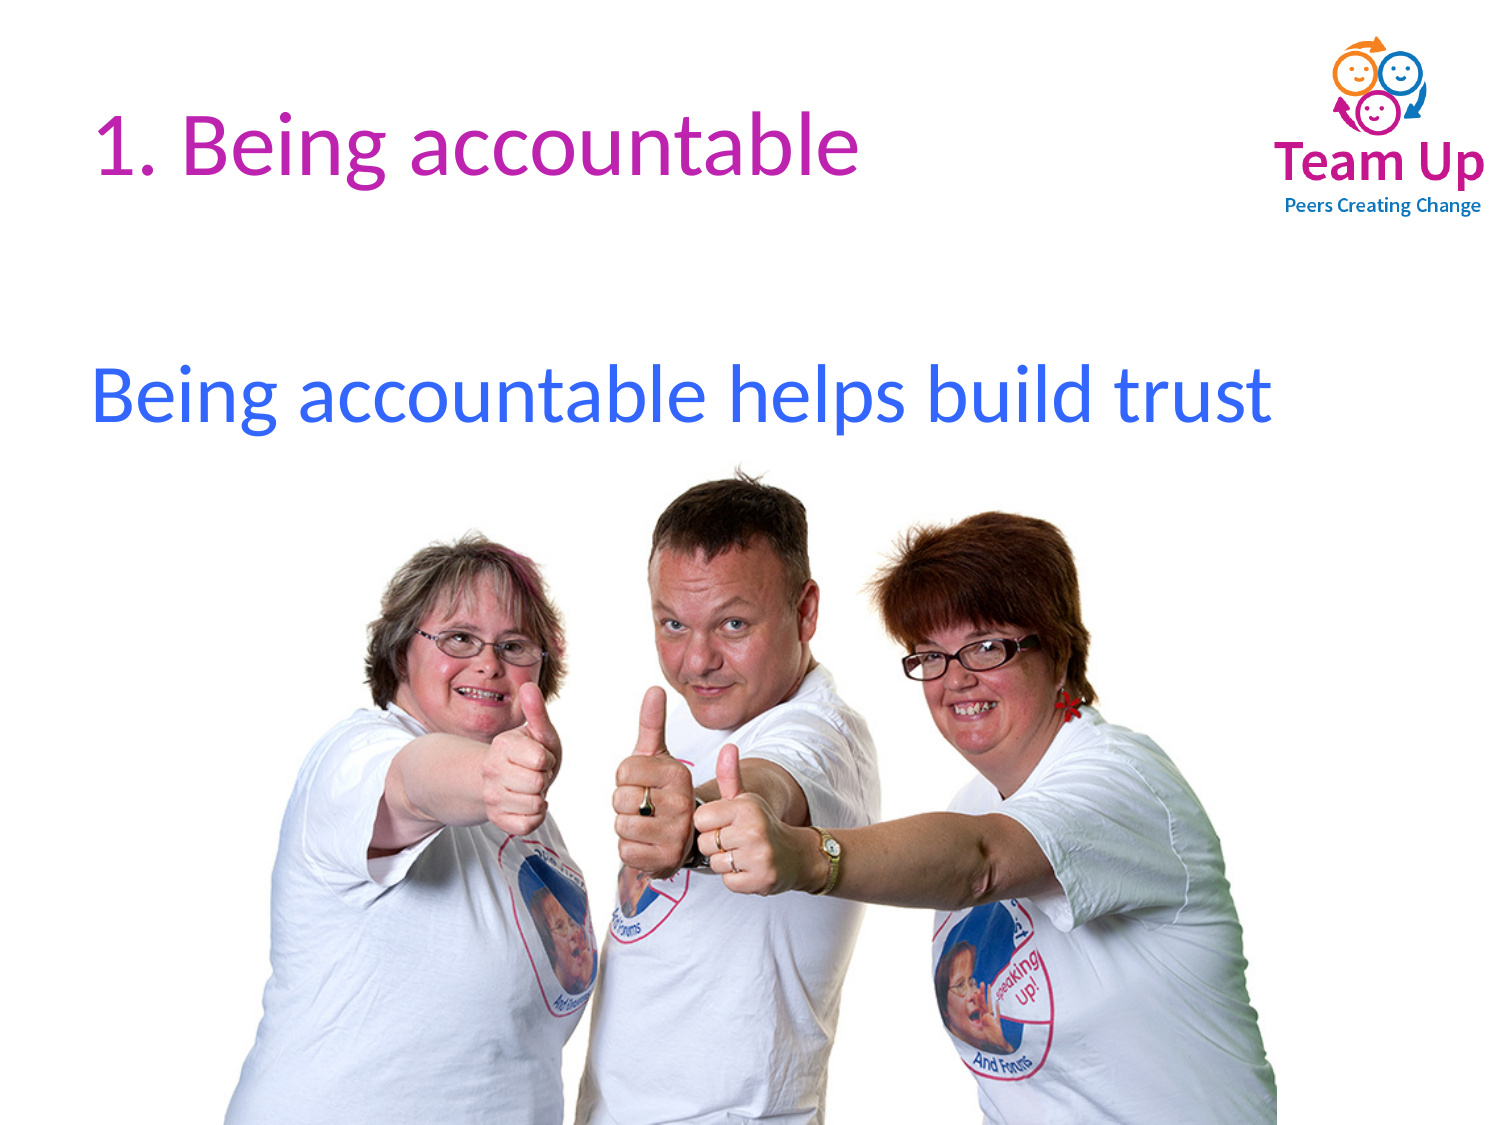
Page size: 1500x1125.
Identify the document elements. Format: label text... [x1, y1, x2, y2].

list Being accountable helps build trust [75, 331, 1425, 1074]
picture [223, 460, 1277, 1125]
picture [1256, 23, 1500, 233]
title 1. Being accountable [75, 45, 1257, 233]
